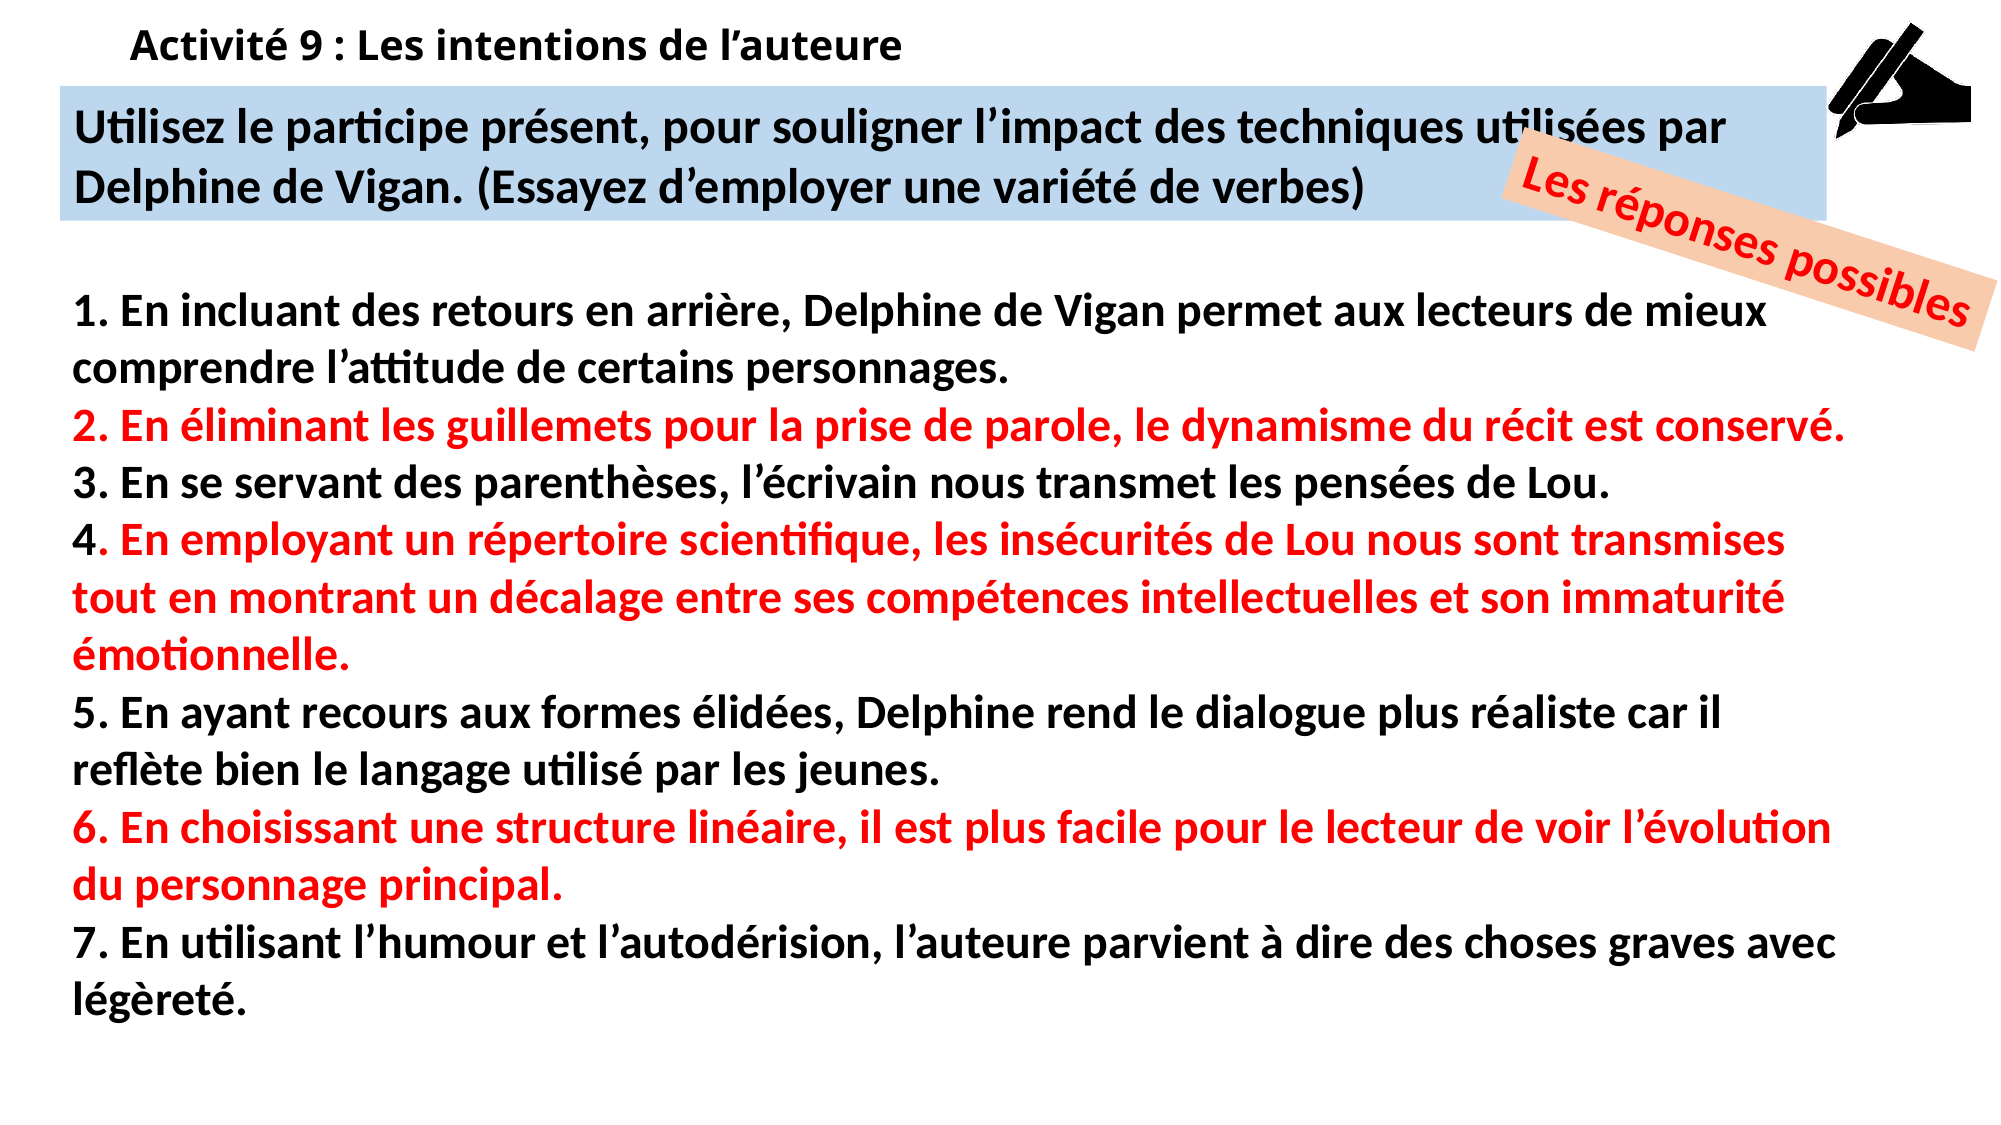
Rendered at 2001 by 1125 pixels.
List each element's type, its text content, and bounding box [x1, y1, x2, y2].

text_box Les réponses possibles [1501, 126, 1998, 352]
picture [1826, 20, 1971, 142]
text_box Utilisez le participe présent, pour souligner l’impact des techniques utilisées par Delphine de Vigan. (Essayez d’employer une variété de verbes) [60, 85, 1827, 221]
title Activité 9 : Les intentions de l’auteure [115, 17, 1232, 78]
text_box 1. En incluant des retours en arrière, Delphine de Vigan permet aux lecteurs de mieux comprendre l’attitude de certains personnages. 2. En éliminant les guillemets pour la prise de parole, le dynamisme du récit est conservé. 3. En se servant des parenthèses, l’écrivain nous transmet les pensées de Lou. 4. En employant un répertoire scientifique, les insécurités de Lou nous sont transmises tout en montrant un décalage entre ses compétences intellectuelles et son immaturité émotionnelle. 5. En ayant recours aux formes élidées, Delphine rend le dialogue plus réaliste car il reflète bien le langage utilisé par les jeunes. 6. En choisissant une structure linéaire, il est plus facile pour le lecteur de voir l’évolution du personnage principal. 7. En utilisant l’humour et l’autodérision, l’auteure parvient à dire des choses graves avec légèreté. [58, 270, 1866, 1033]
